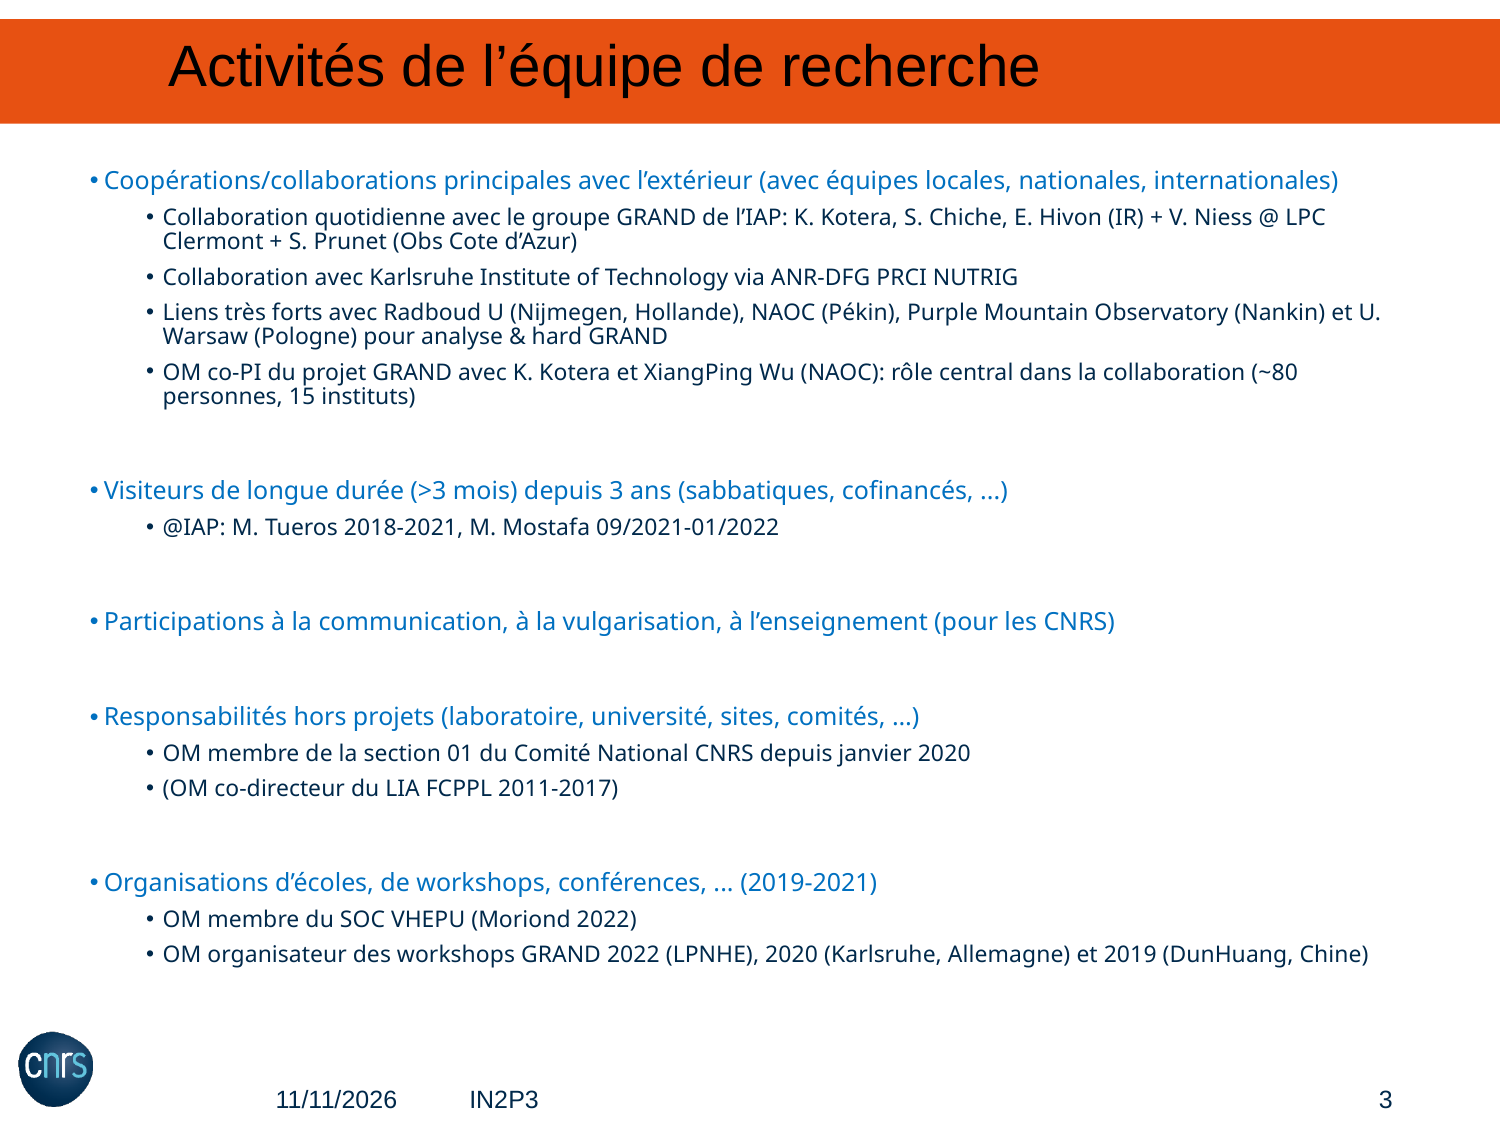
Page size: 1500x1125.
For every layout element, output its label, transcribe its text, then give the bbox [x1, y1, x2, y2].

title Activités de l’équipe de recherche [153, 0, 1365, 135]
slide_number 3 [1364, 1068, 1483, 1125]
footer IN2P3 [454, 1068, 1306, 1125]
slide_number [242, 1068, 431, 1125]
picture [17, 1031, 93, 1107]
list Coopérations/collaborations principales avec l’extérieur (avec équipes locales, nationales, internationales) Collaboration quotidienne avec le groupe GRAND de l’IAP: K. Kotera, S. Chiche, E. Hivon (IR) + V. Niess @ LPC Clermont + S. Prunet (Obs Cote d’Azur) Collaboration avec Karlsruhe Institute of Technology via ANR-DFG PRCI NUTRIG Liens très forts avec Radboud U (Nijmegen, Hollande), NAOC (Pékin), Purple Mountain Observatory (Nankin) et U. Warsaw (Pologne) pour analyse & hard GRAND OM co-PI du projet GRAND avec K. Kotera et XiangPing Wu (NAOC): rôle central dans la collaboration (~80 personnes, 15 instituts) Visiteurs de longue durée (>3 mois) depuis 3 ans (sabbatiques, cofinancés, ...) @IAP: M. Tueros 2018-2021, M. Mostafa 09/2021-01/2022 Participations à la communication, à la vulgarisation, à l’enseignement (pour les CNRS) Responsabilités hors projets (laboratoire, université, sites, comités, …) OM membre de la section 01 du Comité National CNRS depuis janvier 2020 (OM co-directeur du LIA FCPPL 2011-2017) Organisations d’écoles, de workshops, conférences, ... (2019-2021) OM membre du SOC VHEPU (Moriond 2022) OM organisateur des workshops GRAND 2022 (LPNHE), 2020 (Karlsruhe, Allemagne) et 2019 (DunHuang, Chine) [75, 160, 1425, 1053]
